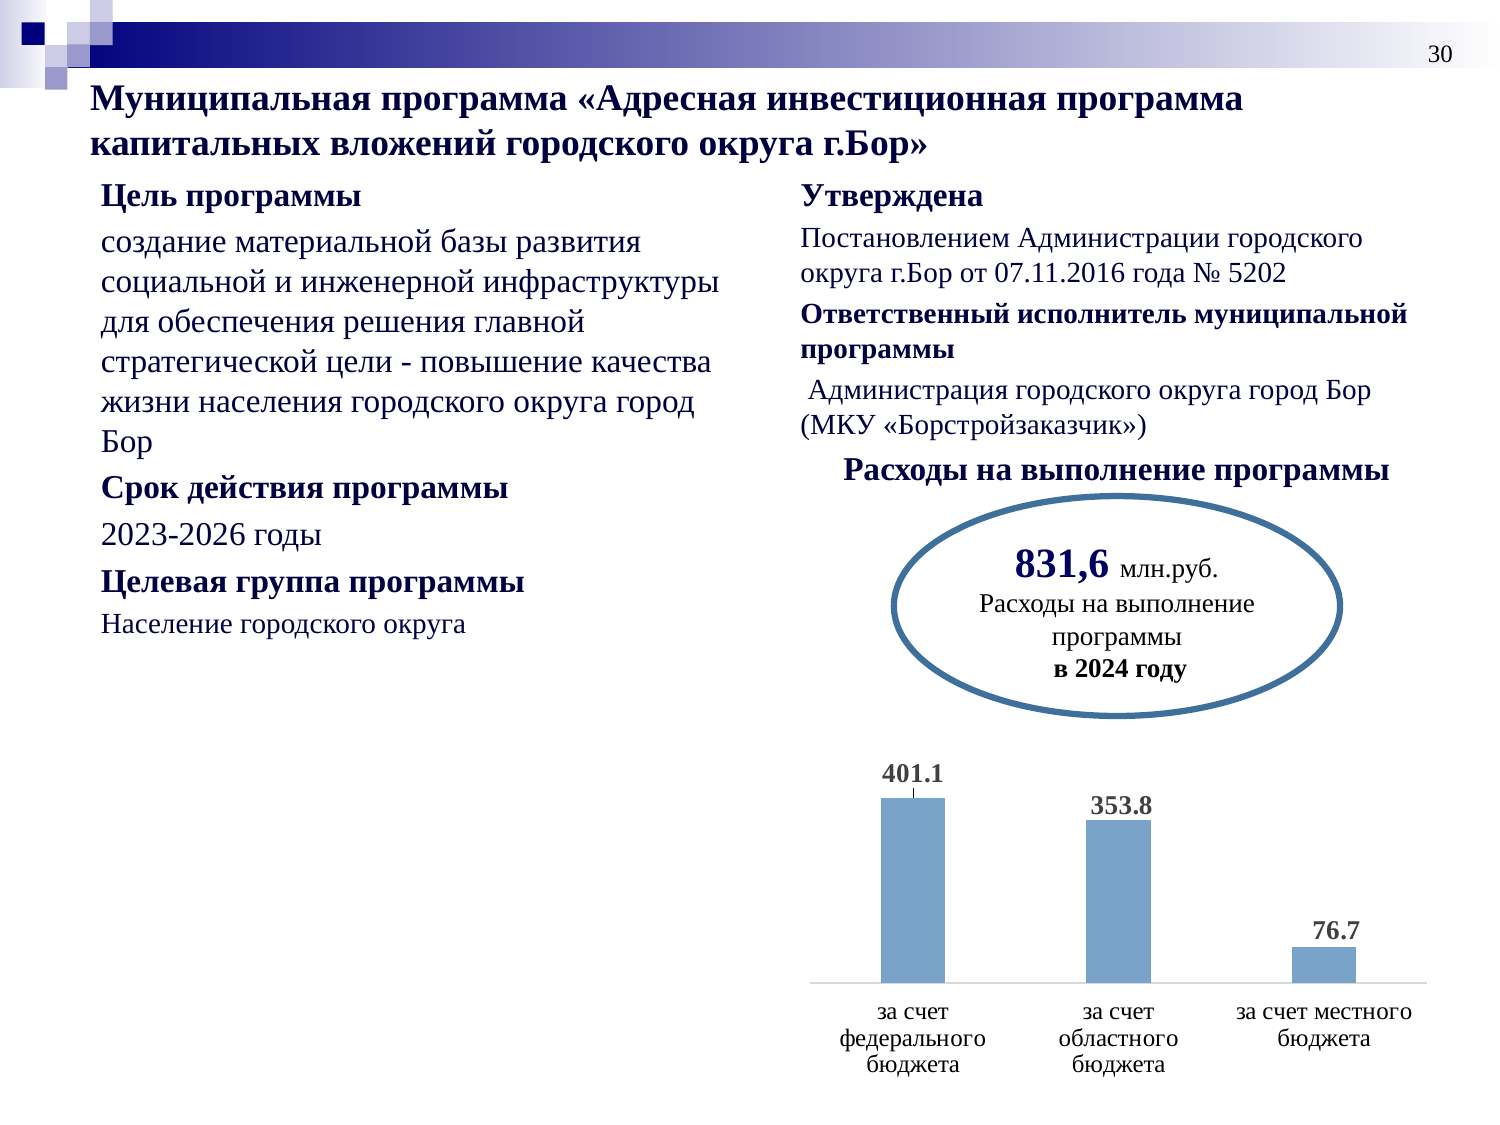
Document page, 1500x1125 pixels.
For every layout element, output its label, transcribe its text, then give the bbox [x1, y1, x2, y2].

chart [784, 728, 1453, 1106]
list Цель программы создание материальной базы развития социальной и инженерной инфраструктуры для обеспечения решения главной стратегической цели - повышение качества жизни населения городского округа город Бор Срок действия программы 2023-2026 годы Целевая группа программы Население городского округа [85, 165, 749, 1052]
title Муниципальная программа «Адресная инвестиционная программа капитальных вложений городского округа г.Бор» [75, 75, 1425, 161]
slide_number 30 [1117, 0, 1468, 76]
text_box 831,6 млн.руб. Расходы на выполнение программы в 2024 году [892, 495, 1342, 718]
text_box Утверждена Постановлением Администрации городского округа г.Бор от 07.11.2016 года № 5202 Ответственный исполнитель муниципальной программы Администрация городского округа город Бор (МКУ «Борстройзаказчик») Расходы на выполнение программы [785, 165, 1449, 728]
